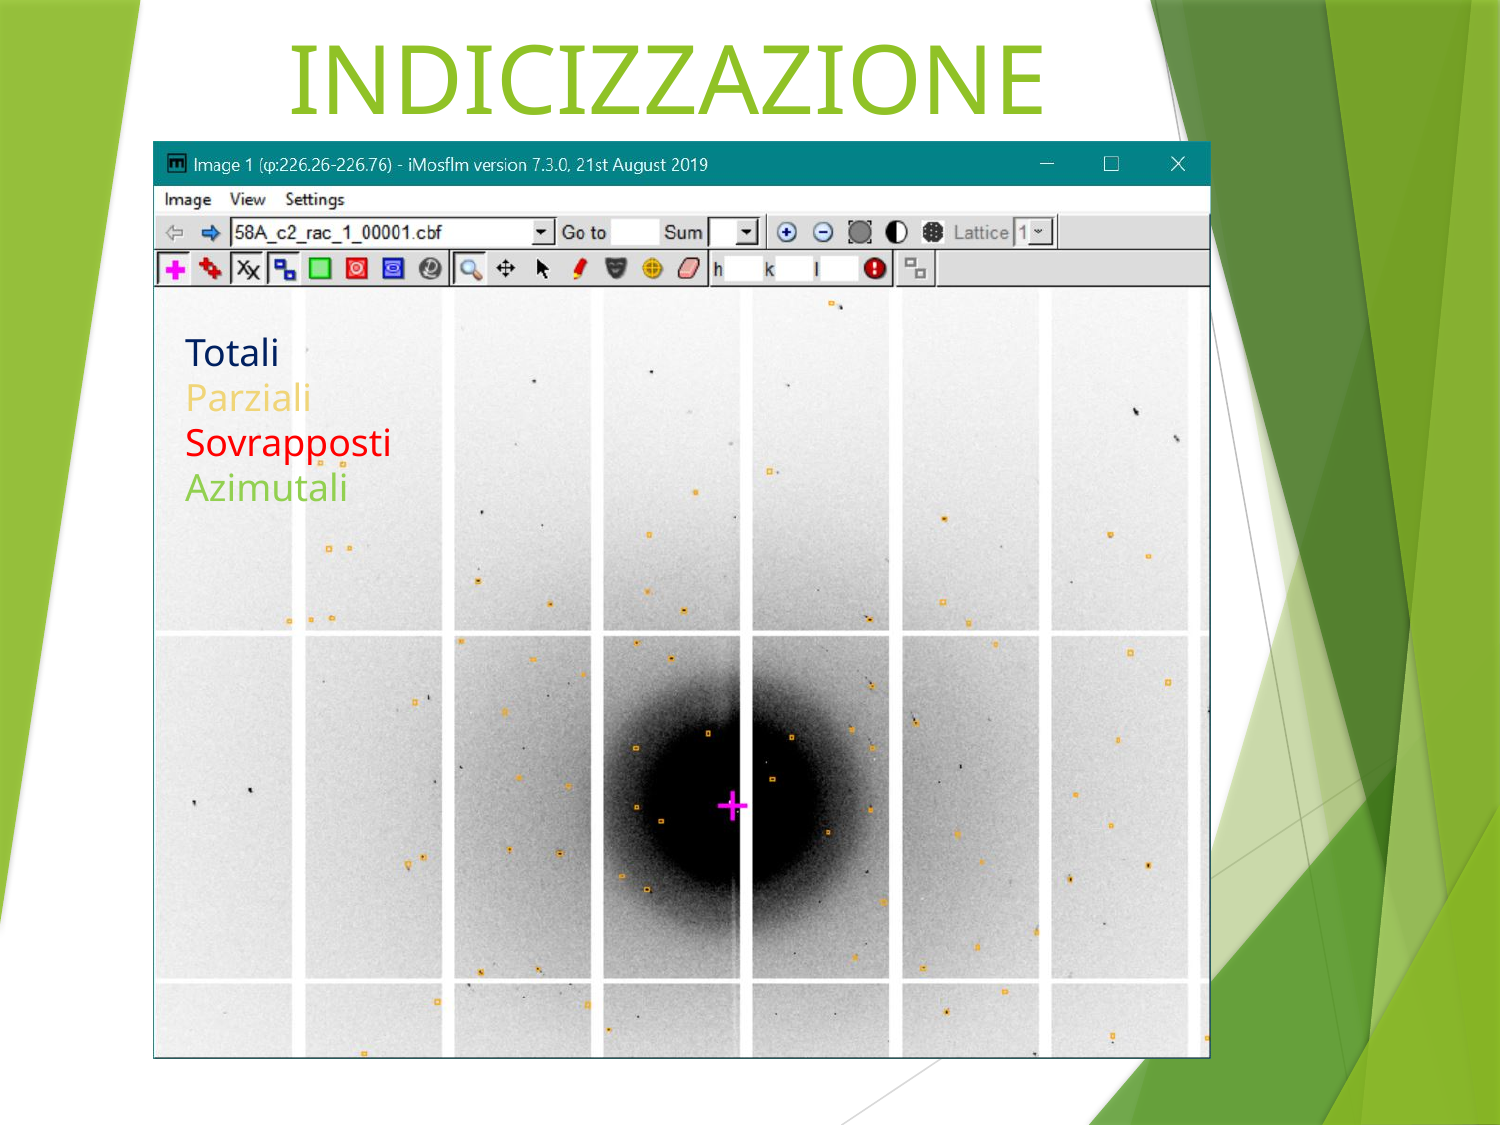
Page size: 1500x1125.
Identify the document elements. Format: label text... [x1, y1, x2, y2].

picture [153, 140, 1212, 1059]
title INDICIZZAZIONE [190, 0, 1146, 139]
